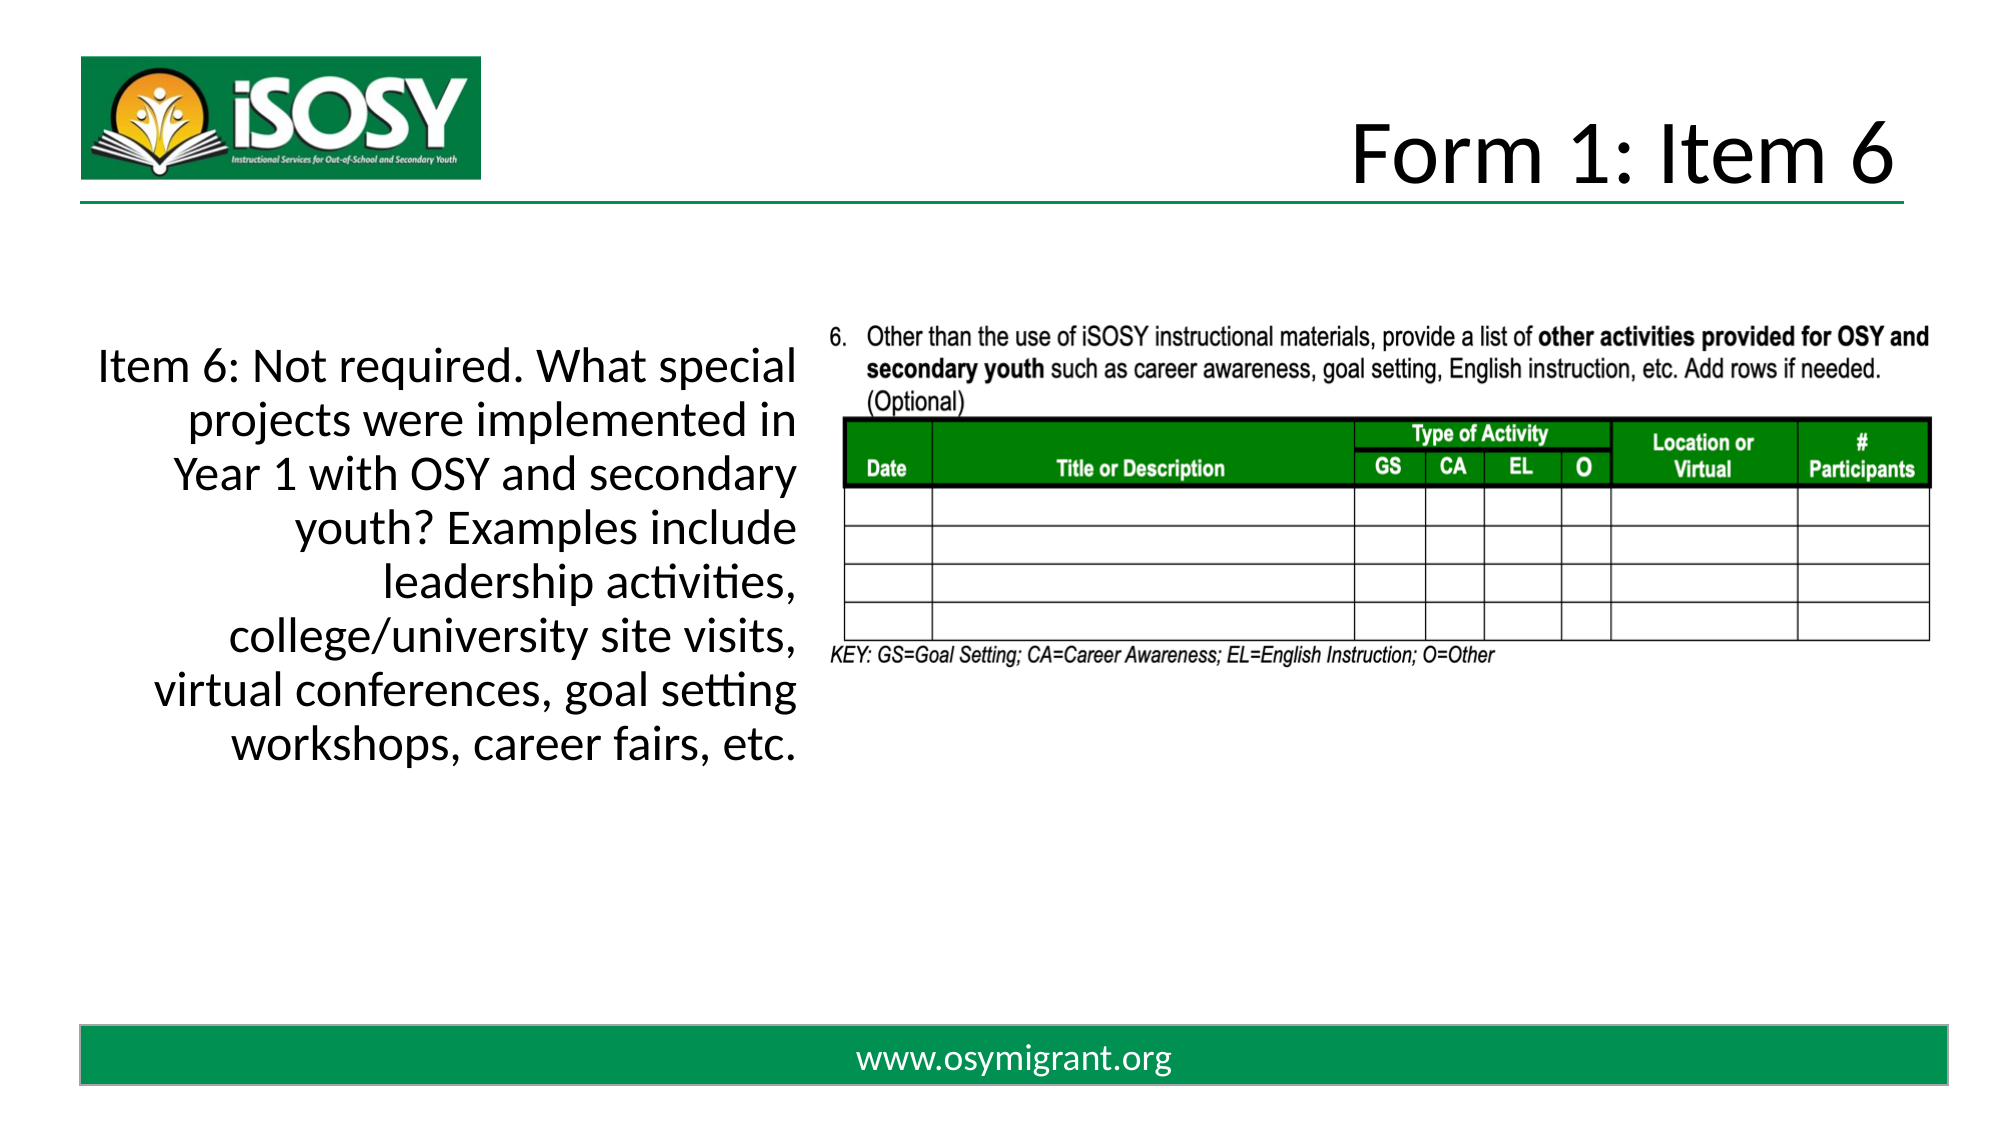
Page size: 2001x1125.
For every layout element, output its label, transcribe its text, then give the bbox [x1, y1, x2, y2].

picture [819, 299, 1968, 684]
text_box Form 1: Item 6 [72, 89, 1912, 219]
text_box www.osymigrant.org [79, 1024, 1949, 1085]
text_box Item 6: Not required. What special projects were implemented in Year 1 with OSY and secondary youth? Examples include leadership activities, college/university site visits, virtual conferences, goal setting workshops, career fairs, etc. [79, 331, 813, 1008]
picture [81, 56, 481, 180]
